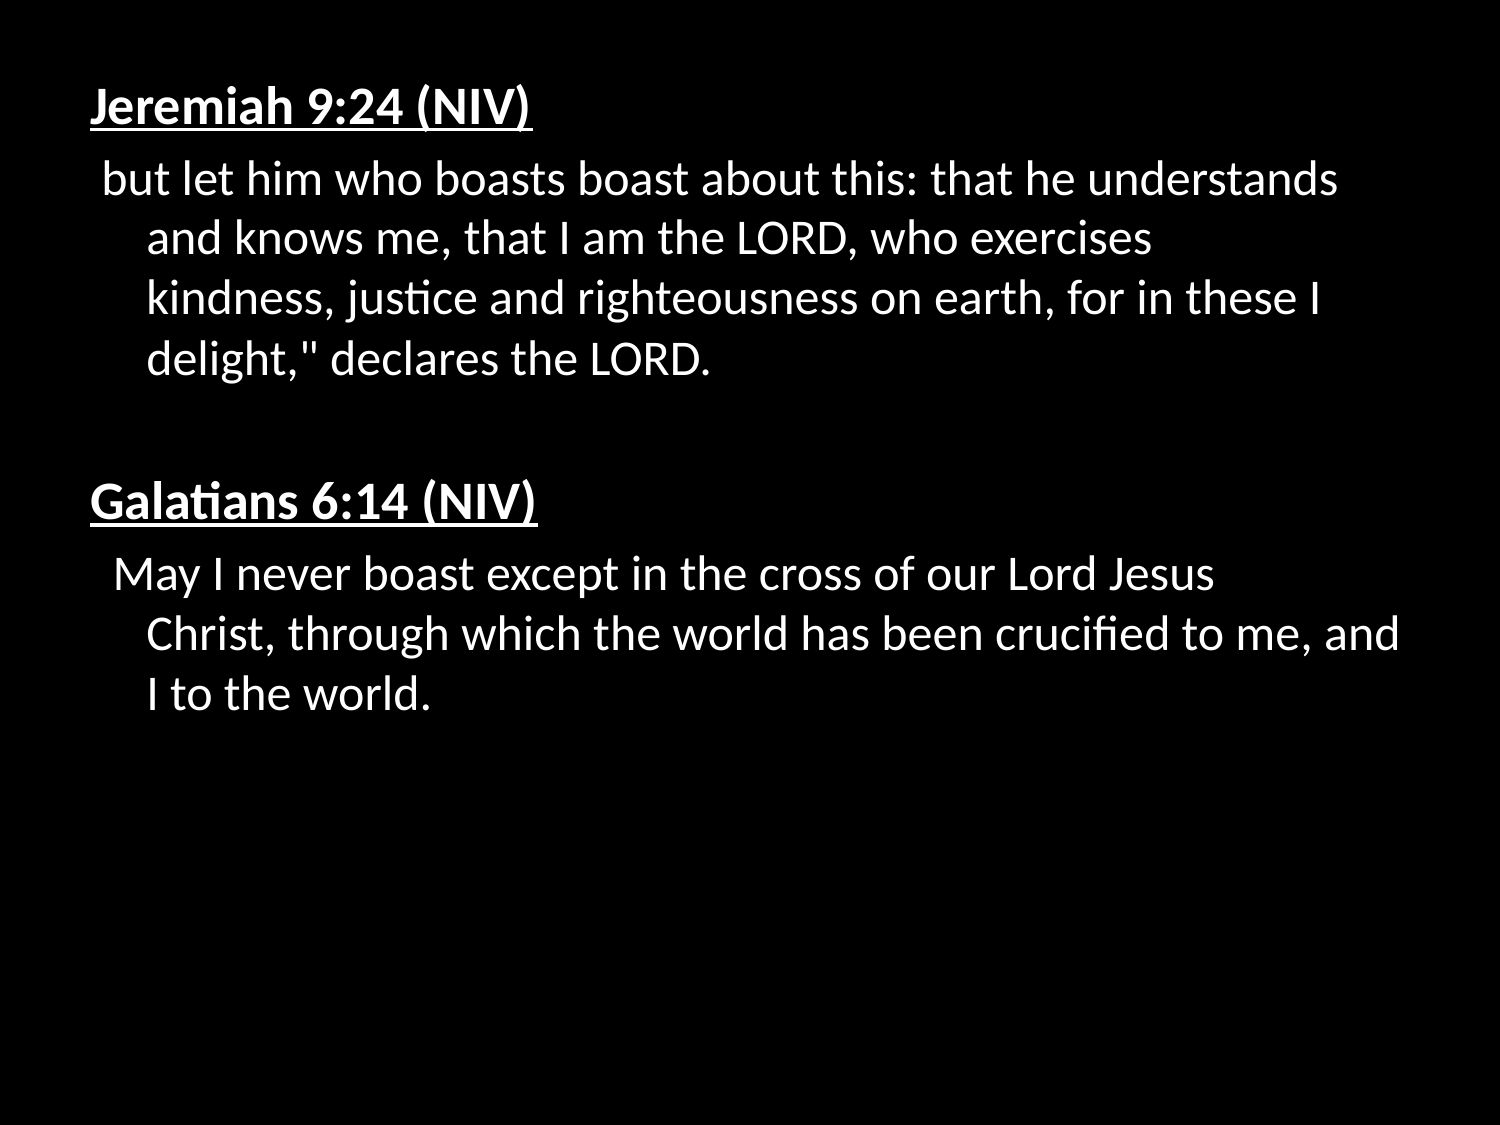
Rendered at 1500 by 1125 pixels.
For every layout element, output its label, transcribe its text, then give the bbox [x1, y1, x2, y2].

list Jeremiah 9:24 (NIV) but let him who boasts boast about this: that he understands and knows me, that I am the LORD, who exercises kindness, justice and righteousness on earth, for in these I delight," declares the LORD. Galatians 6:14 (NIV) May I never boast except in the cross of our Lord Jesus Christ, through which the world has been crucified to me, and I to the world. [75, 62, 1425, 1005]
